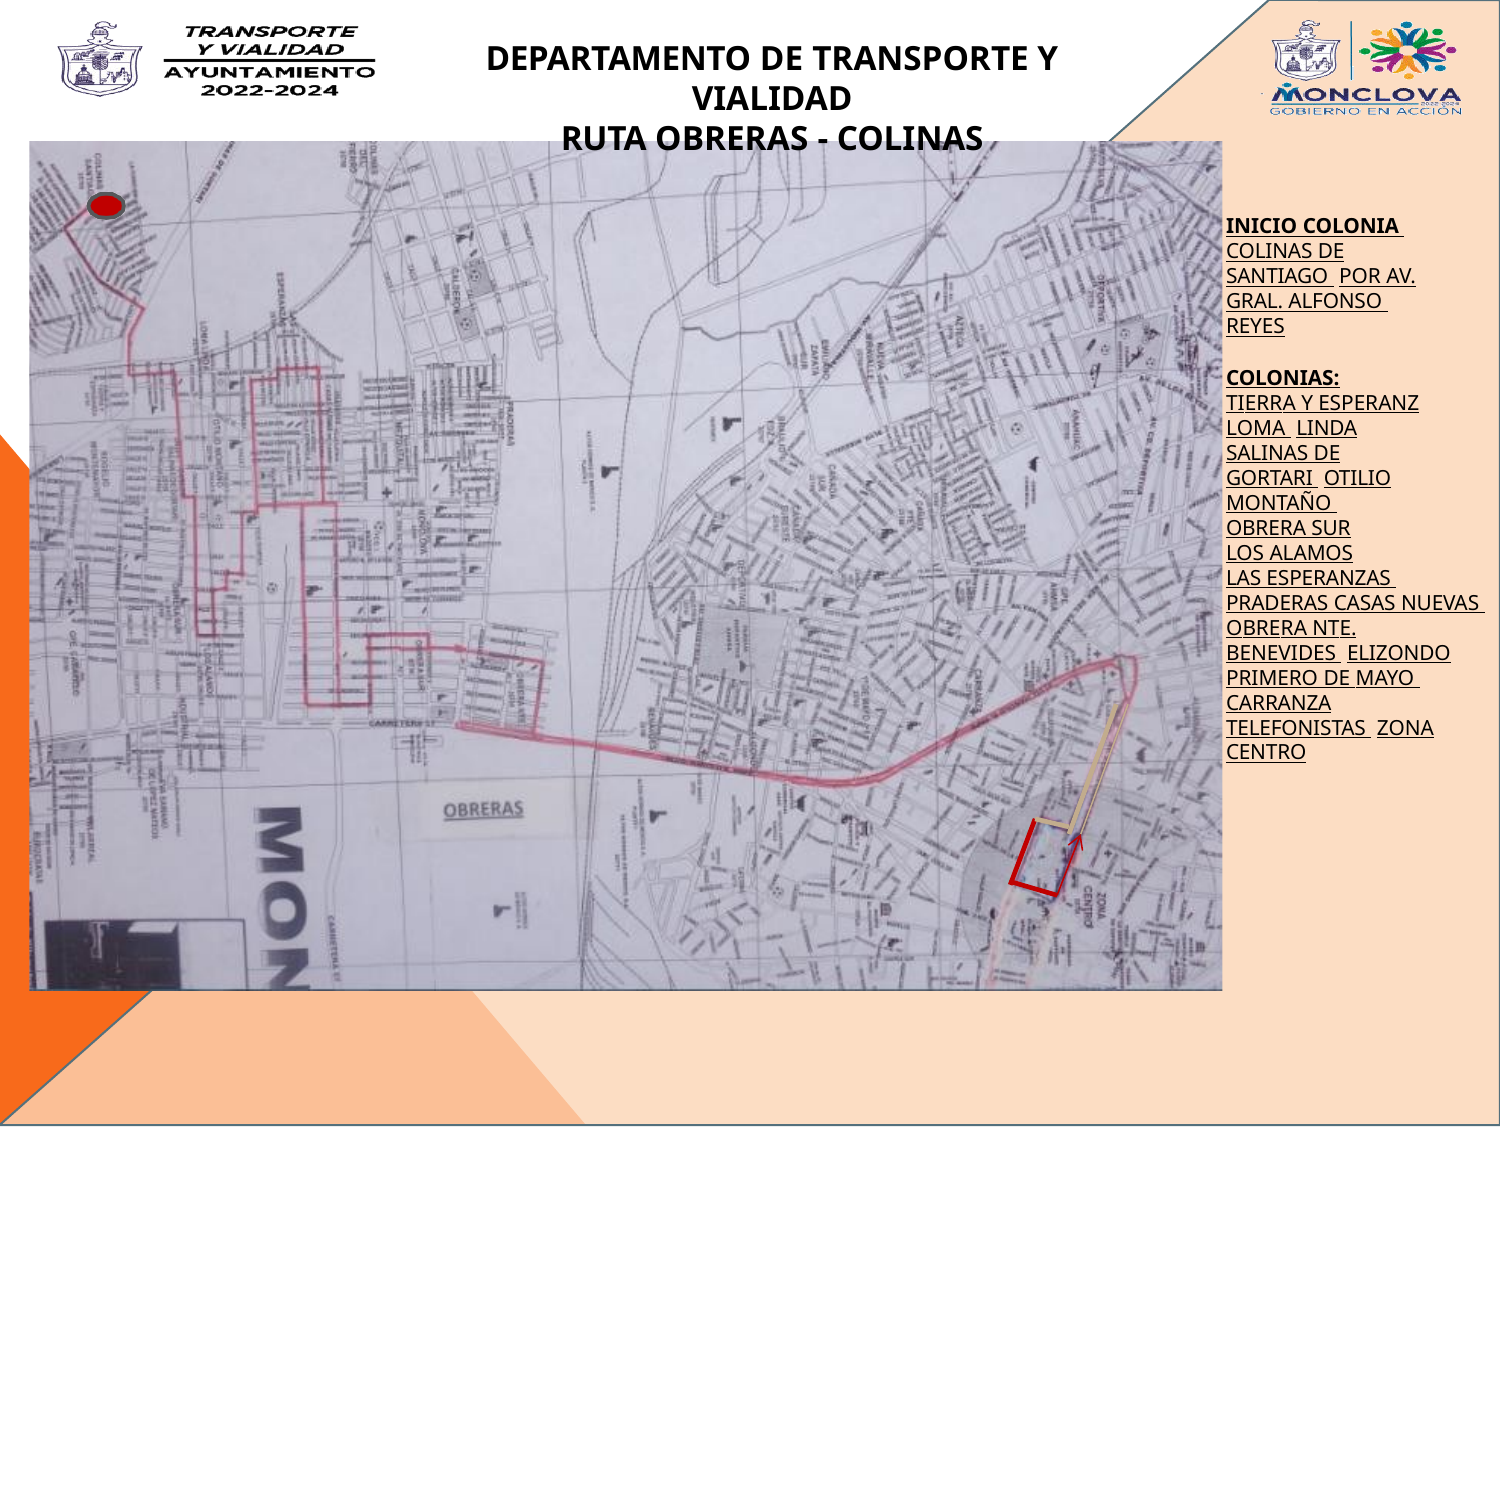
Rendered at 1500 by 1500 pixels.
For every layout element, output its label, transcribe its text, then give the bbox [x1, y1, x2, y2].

title DEPARTAMENTO DE TRANSPORTE Y VIALIDAD RUTA OBRERAS - COLINAS [404, 120, 1096, 289]
text_box [43, 17, 1479, 120]
text_box [0, 0, 1500, 1126]
text_box [29, 141, 1223, 991]
text_box [86, 192, 126, 220]
text_box [1056, 834, 1084, 896]
text_box INICIO COLONIA COLINAS DE SANTIAGO POR AV. GRAL. ALFONSO REYES COLONIAS: TIERRA Y ESPERANZ LOMA LINDA SALINAS DE GORTARI OTILIO MONTAÑO OBRERA SUR LOS ALAMOS LAS ESPERANZAS PRADERAS CASAS NUEVAS OBRERA NTE. BENEVIDES ELIZONDO PRIMERO DE MAYO CARRANZA TELEFONISTAS ZONA CENTRO [1223, 211, 1492, 765]
